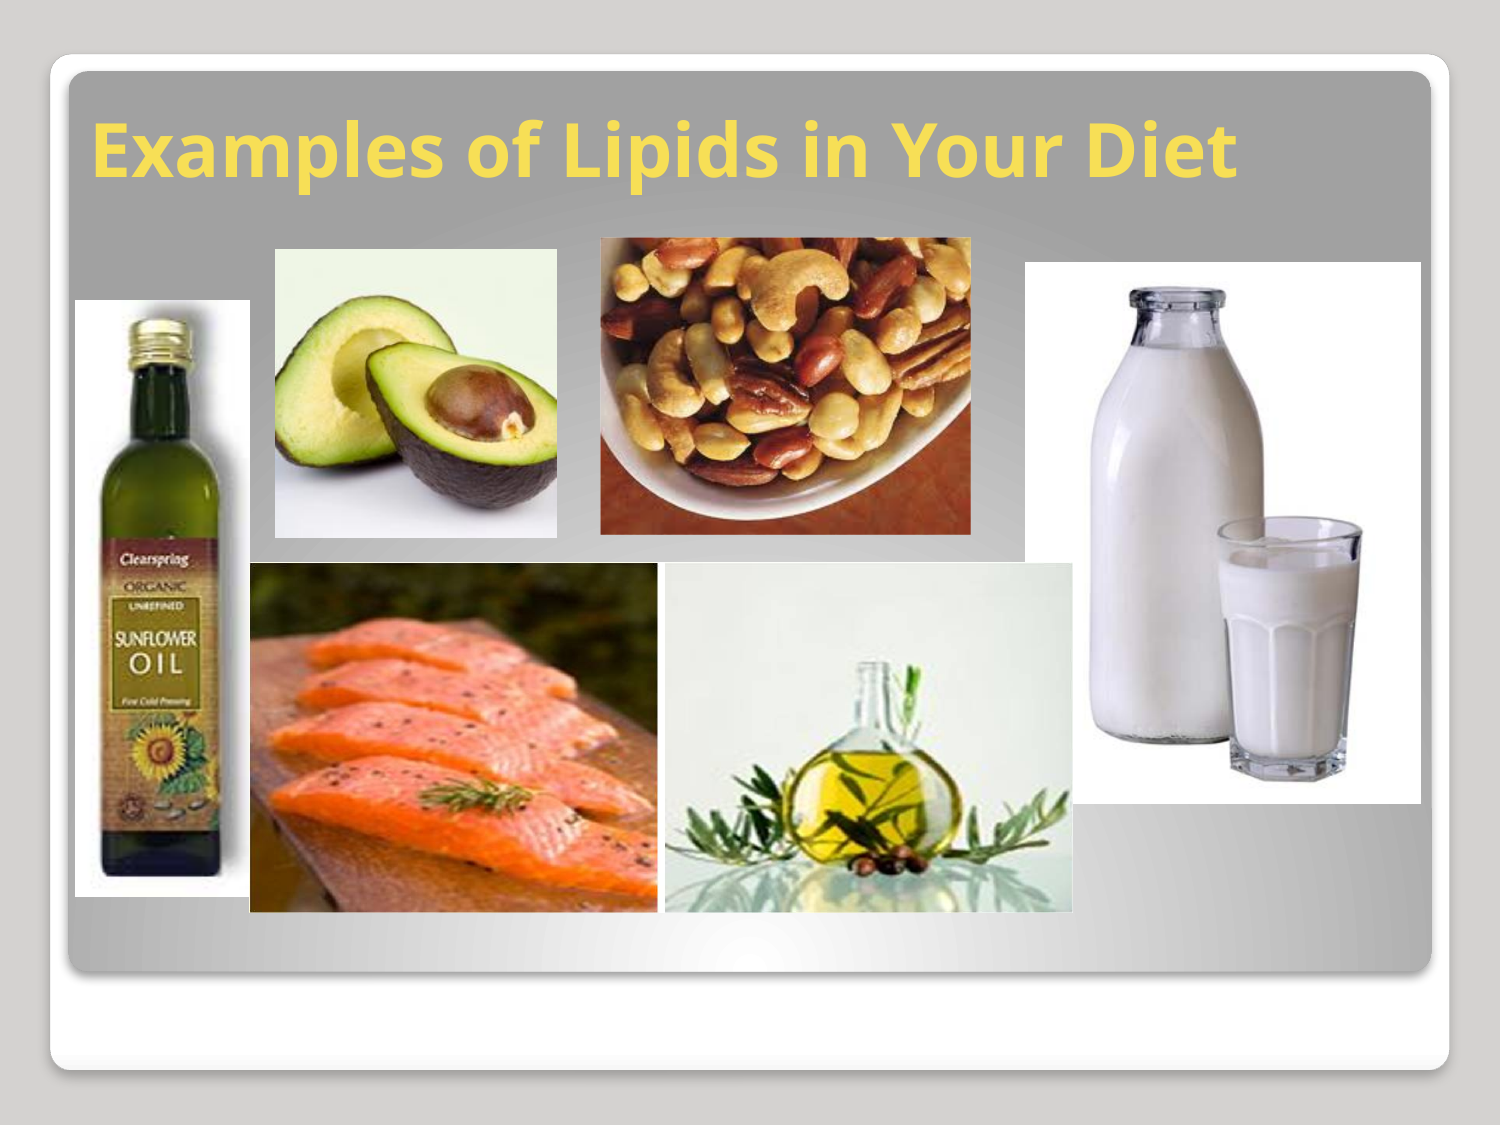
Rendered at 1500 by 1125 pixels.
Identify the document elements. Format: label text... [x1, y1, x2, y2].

title Examples of Lipids in Your Diet [75, 45, 1425, 200]
picture [274, 249, 557, 538]
picture [74, 200, 1421, 913]
